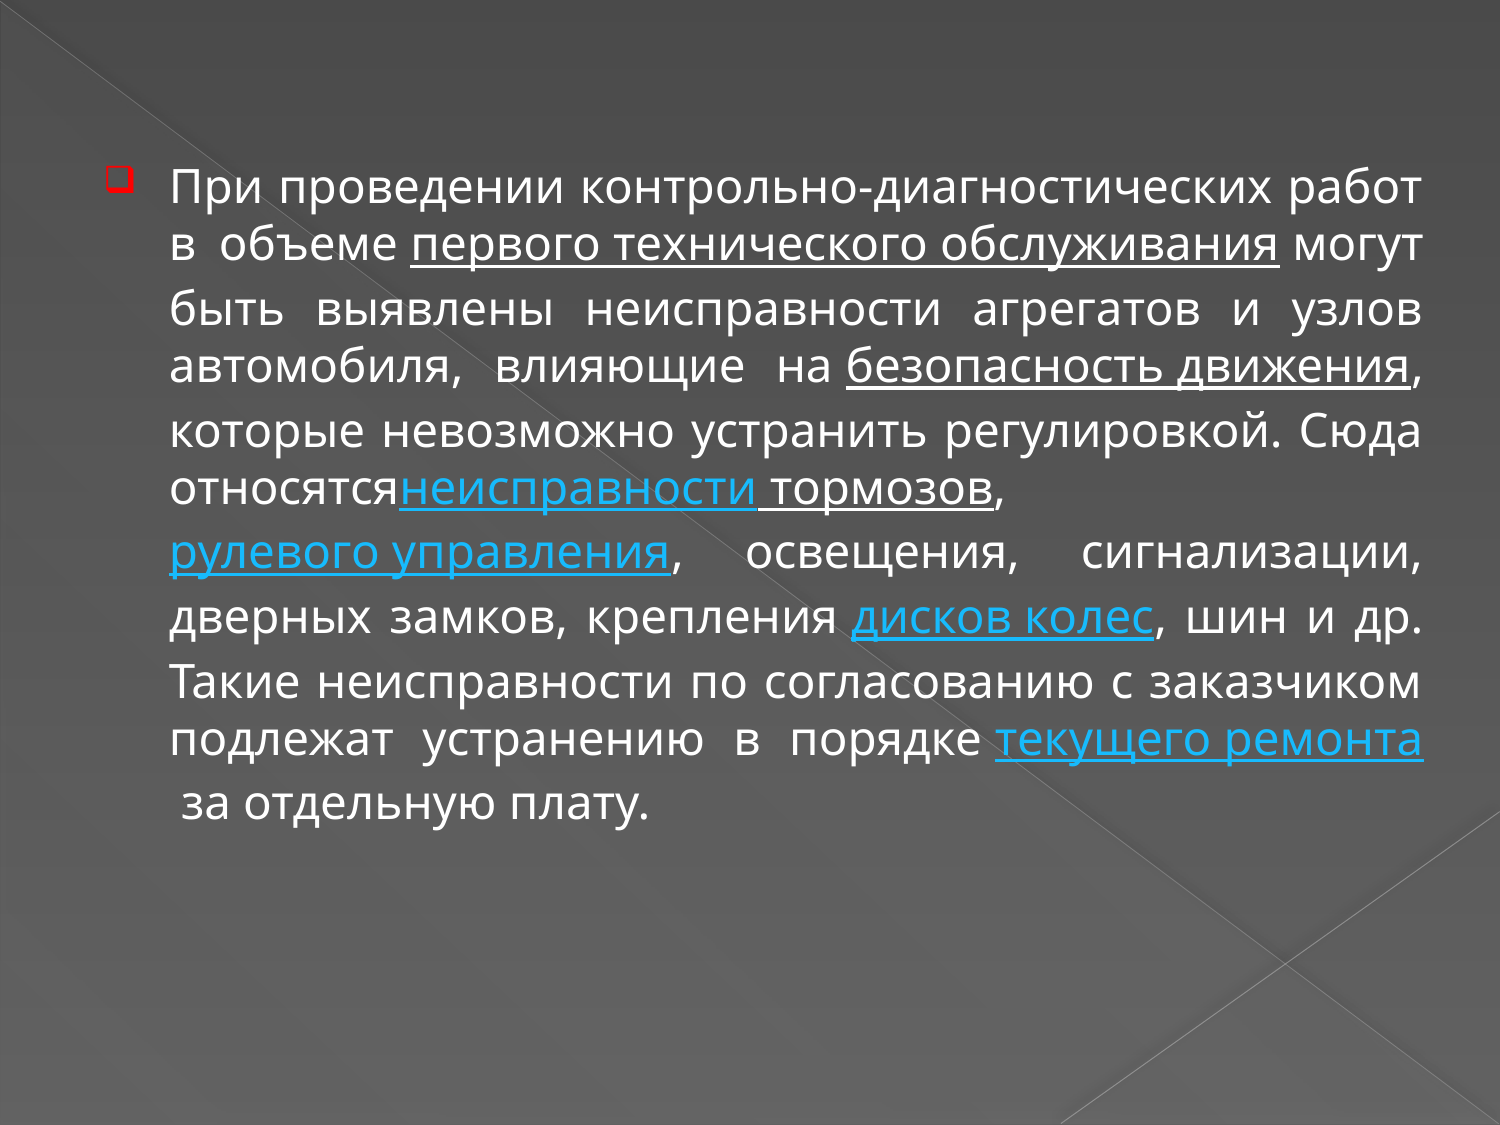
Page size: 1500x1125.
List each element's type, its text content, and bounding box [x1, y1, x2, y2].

list При проведении контрольно-диагностических работ в объеме первого технического обслуживания могут быть выявлены неисправности агрегатов и узлов автомобиля, влияющие на безопасность движения, которые невозможно устранить регулировкой. Сюда относятсянеисправности тормозов, рулевого управления, освещения, сигнализации, дверных замков, крепления дисков колес, шин и др. Такие неисправности по согласованию с заказчиком подлежат устранению в порядке текущего ремонта за отдельную плату. [88, 149, 1439, 899]
